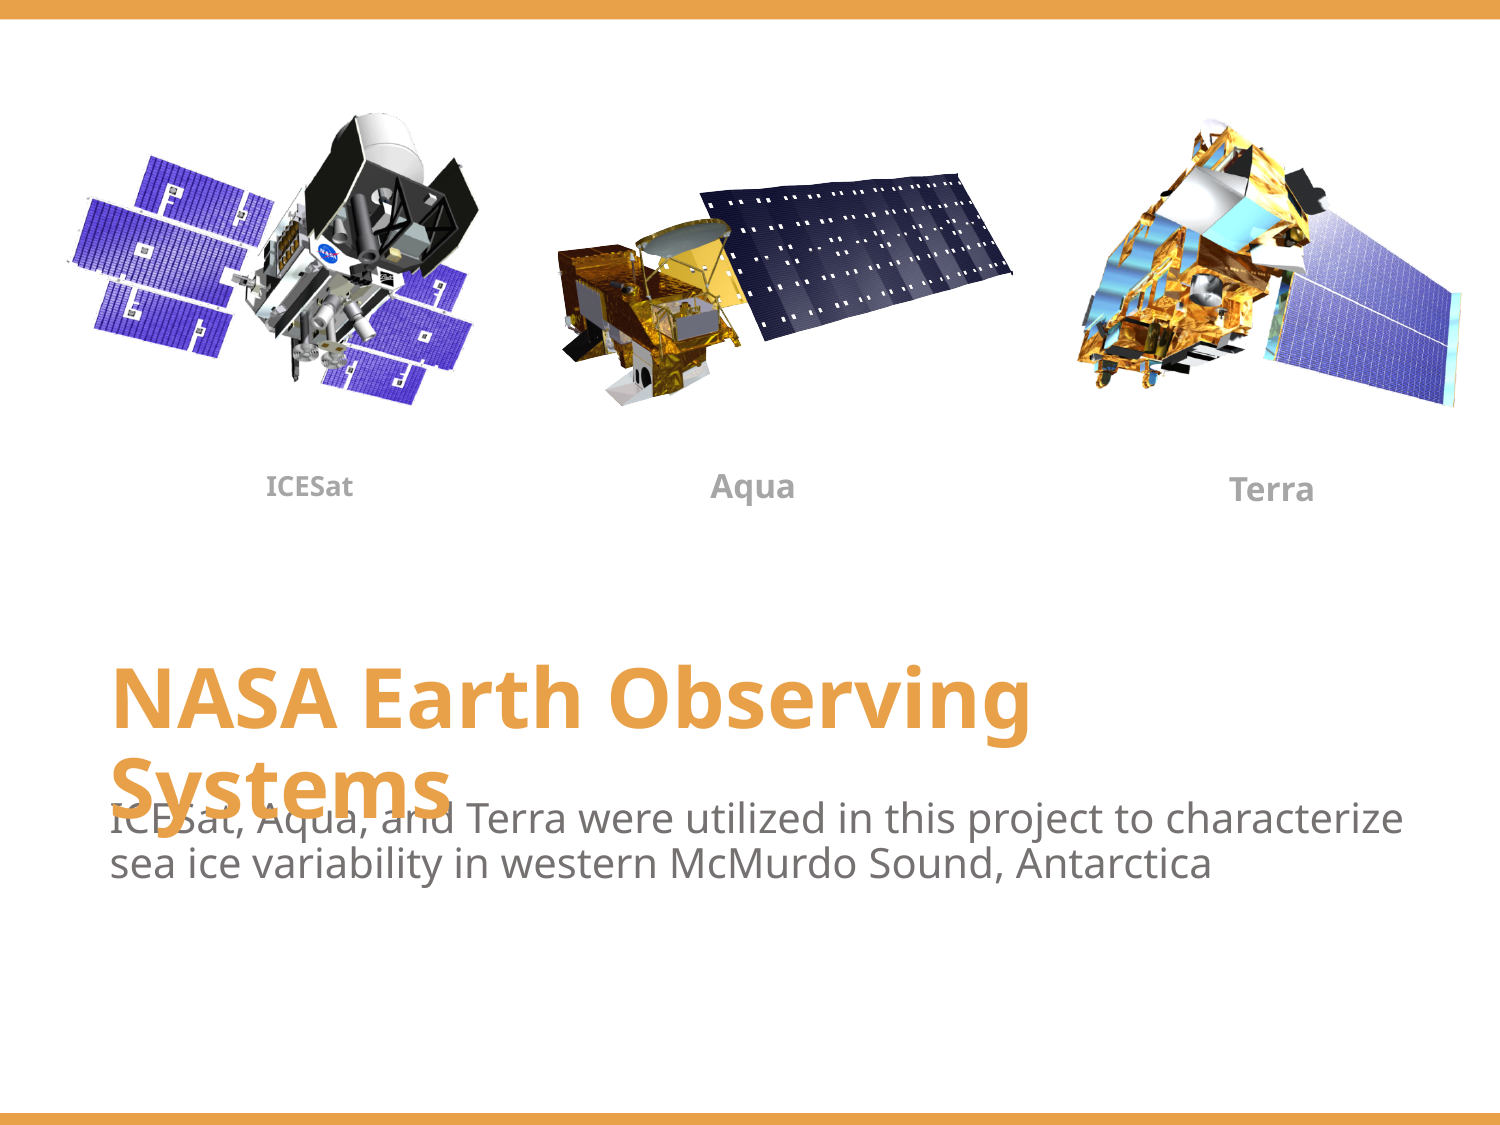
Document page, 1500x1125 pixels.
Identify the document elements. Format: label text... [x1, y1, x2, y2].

list ICESat [214, 465, 369, 511]
picture [60, 107, 486, 412]
text_box Aqua [658, 462, 812, 507]
list ICESat, Aqua, and Terra were utilized in this project to characterize sea ice variability in western McMurdo Sound, Antarctica [94, 789, 1467, 1027]
list NASA Earth Observing Systems [94, 648, 1404, 765]
picture [553, 167, 1019, 412]
text_box Terra [1178, 465, 1331, 511]
picture [1072, 114, 1467, 412]
